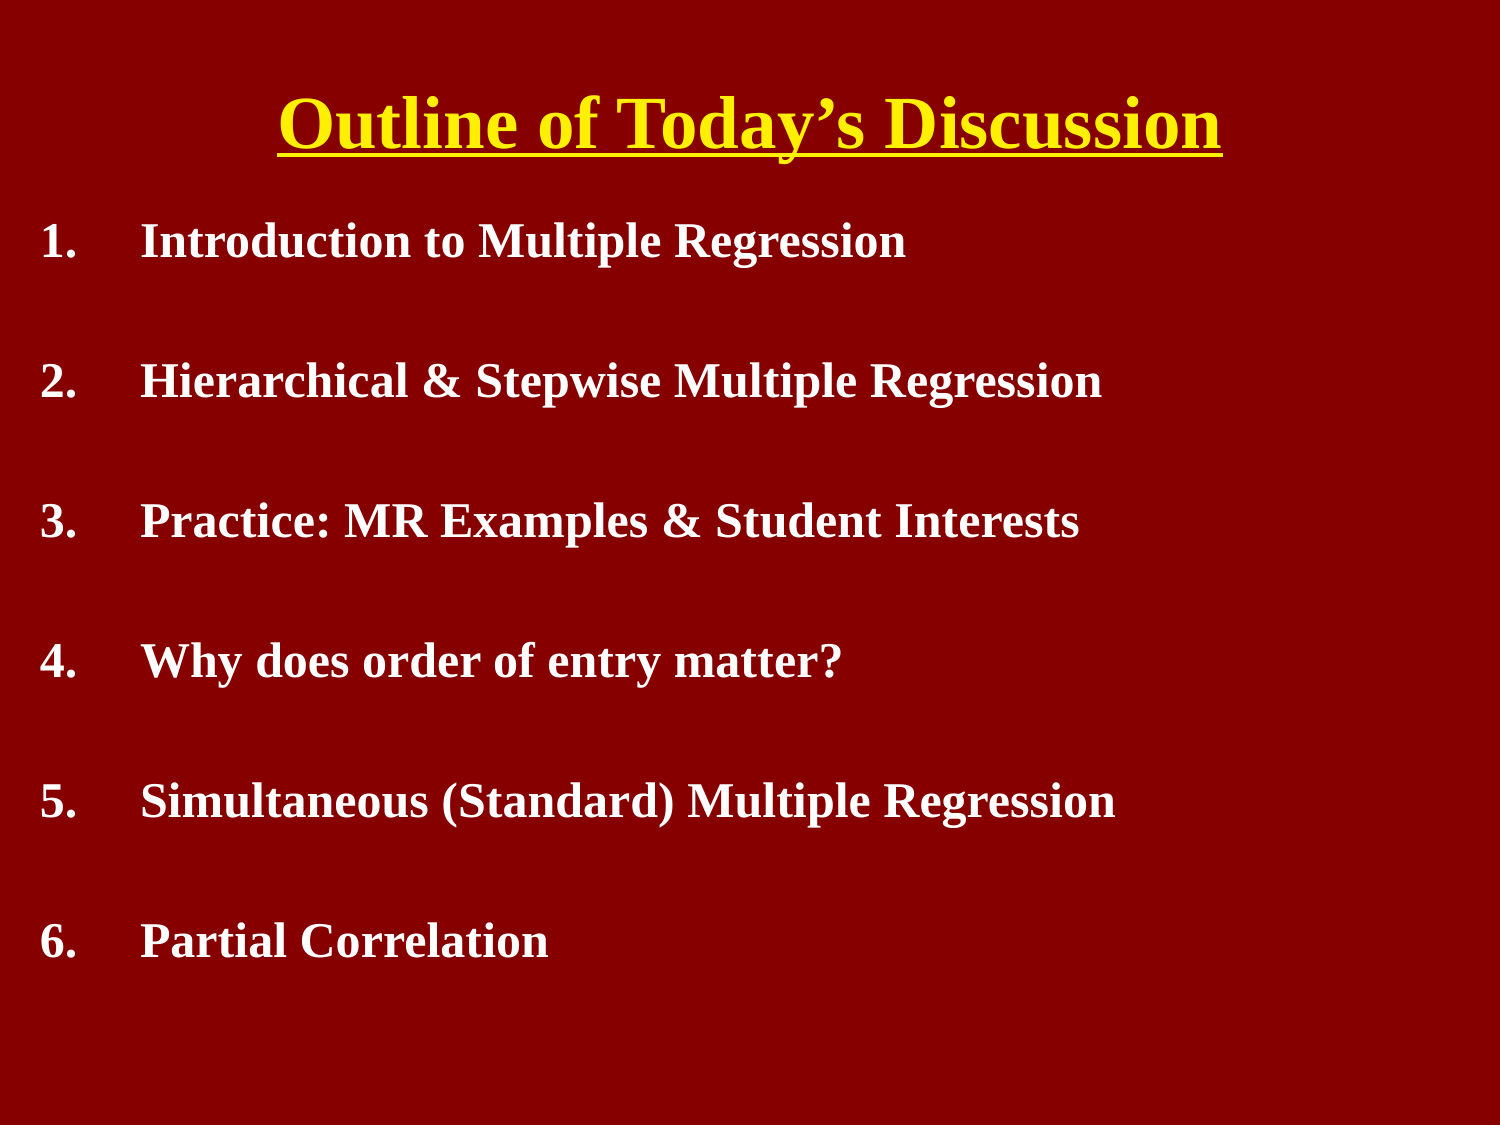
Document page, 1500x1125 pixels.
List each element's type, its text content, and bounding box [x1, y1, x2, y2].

title Outline of Today’s Discussion [112, 24, 1388, 199]
list Introduction to Multiple Regression Hierarchical & Stepwise Multiple Regression Practice: MR Examples & Student Interests Why does order of entry matter? Simultaneous (Standard) Multiple Regression Partial Correlation [24, 199, 1476, 988]
